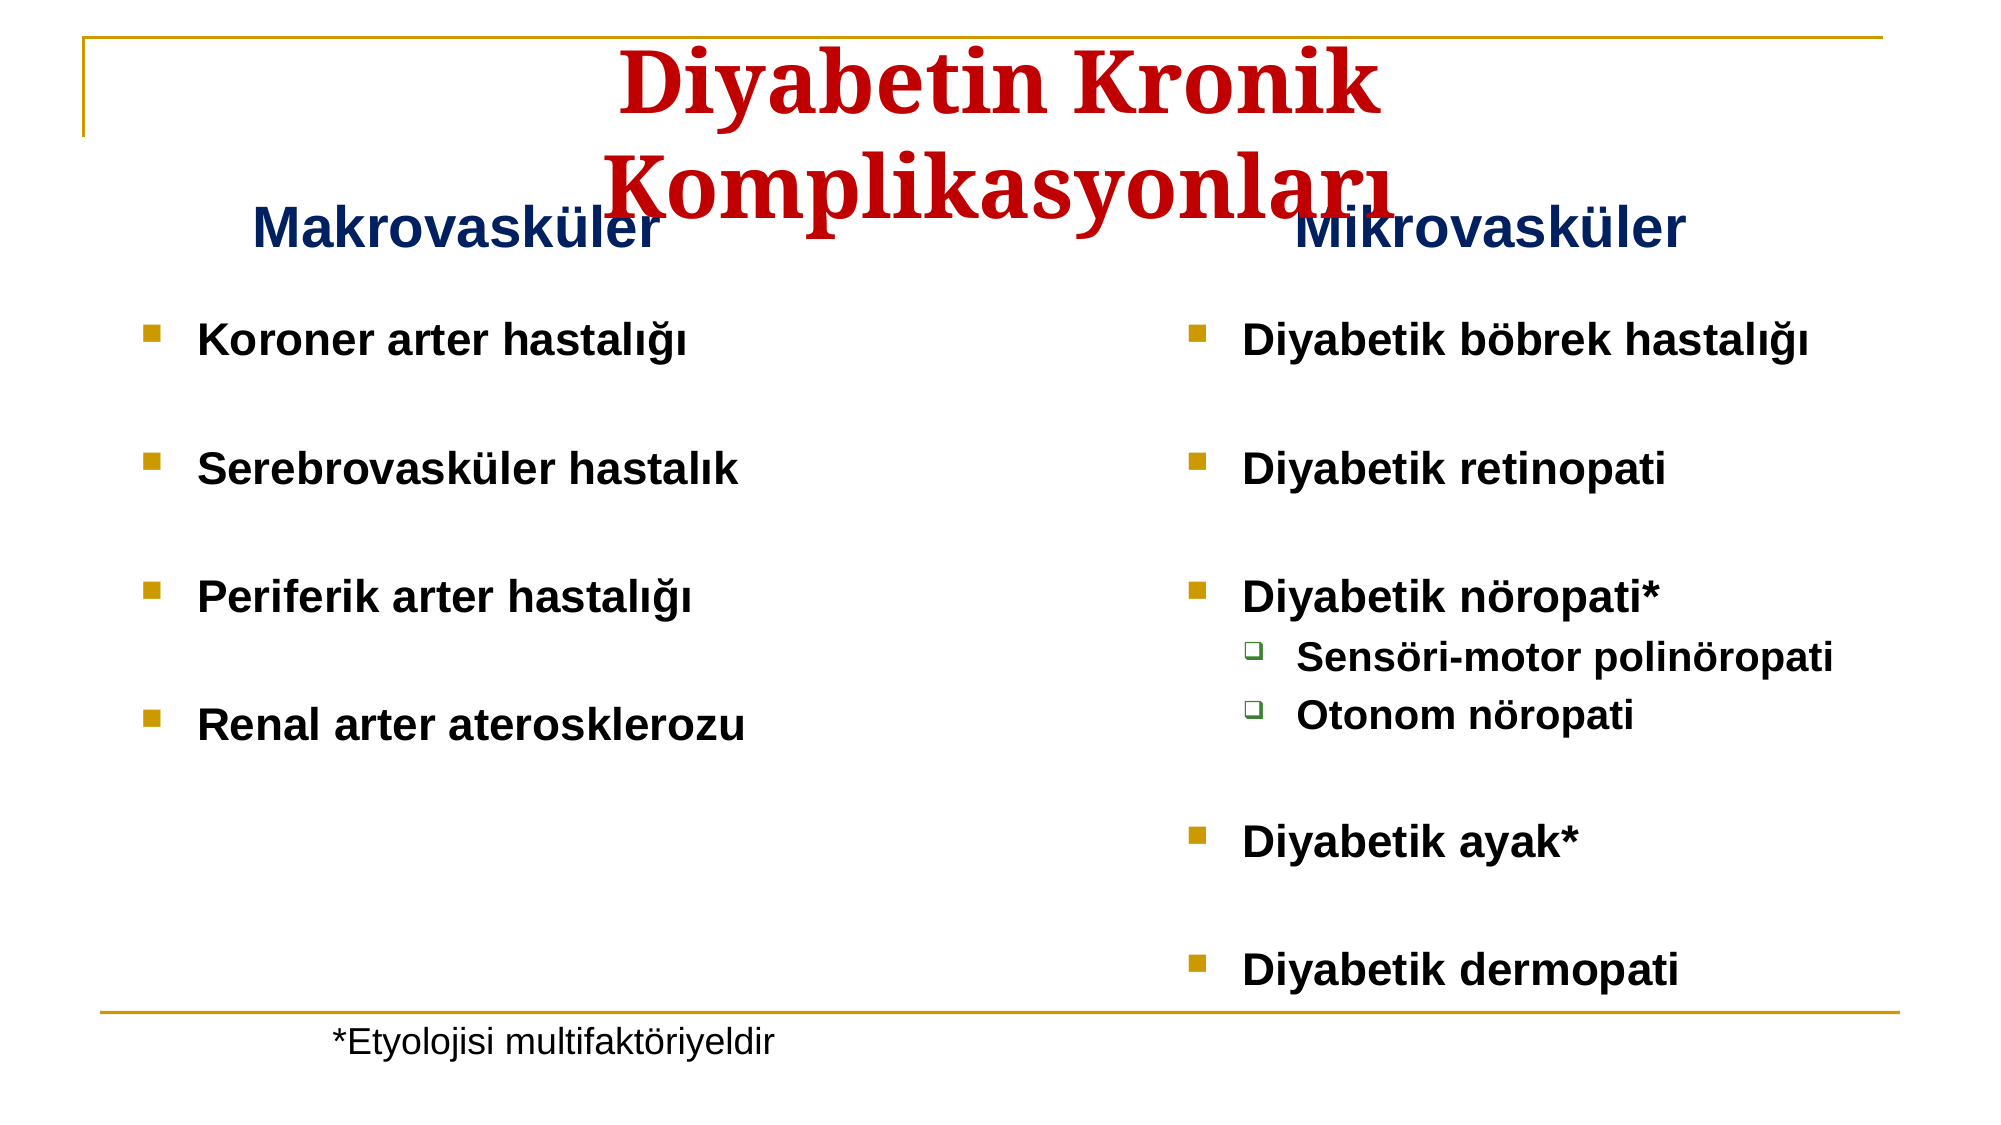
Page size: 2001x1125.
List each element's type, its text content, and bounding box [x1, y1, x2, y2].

title Diyabetin Kronik Komplikasyonları [324, 19, 1675, 123]
text_box *Etyolojisi multifaktöriyeldir [317, 1009, 791, 1070]
list Koroner arter hastalığı Serebrovasküler hastalık Periferik arter hastalığı Renal arter aterosklerozu [125, 302, 789, 847]
list Diyabetik böbrek hastalığı Diyabetik retinopati Diyabetik nöropati* Sensöri-motor polinöropati Otonom nöropati Diyabetik ayak* Diyabetik dermopati [1171, 302, 1857, 1024]
list Mikrovasküler [1159, 162, 1823, 268]
list Makrovasküler [125, 162, 789, 268]
